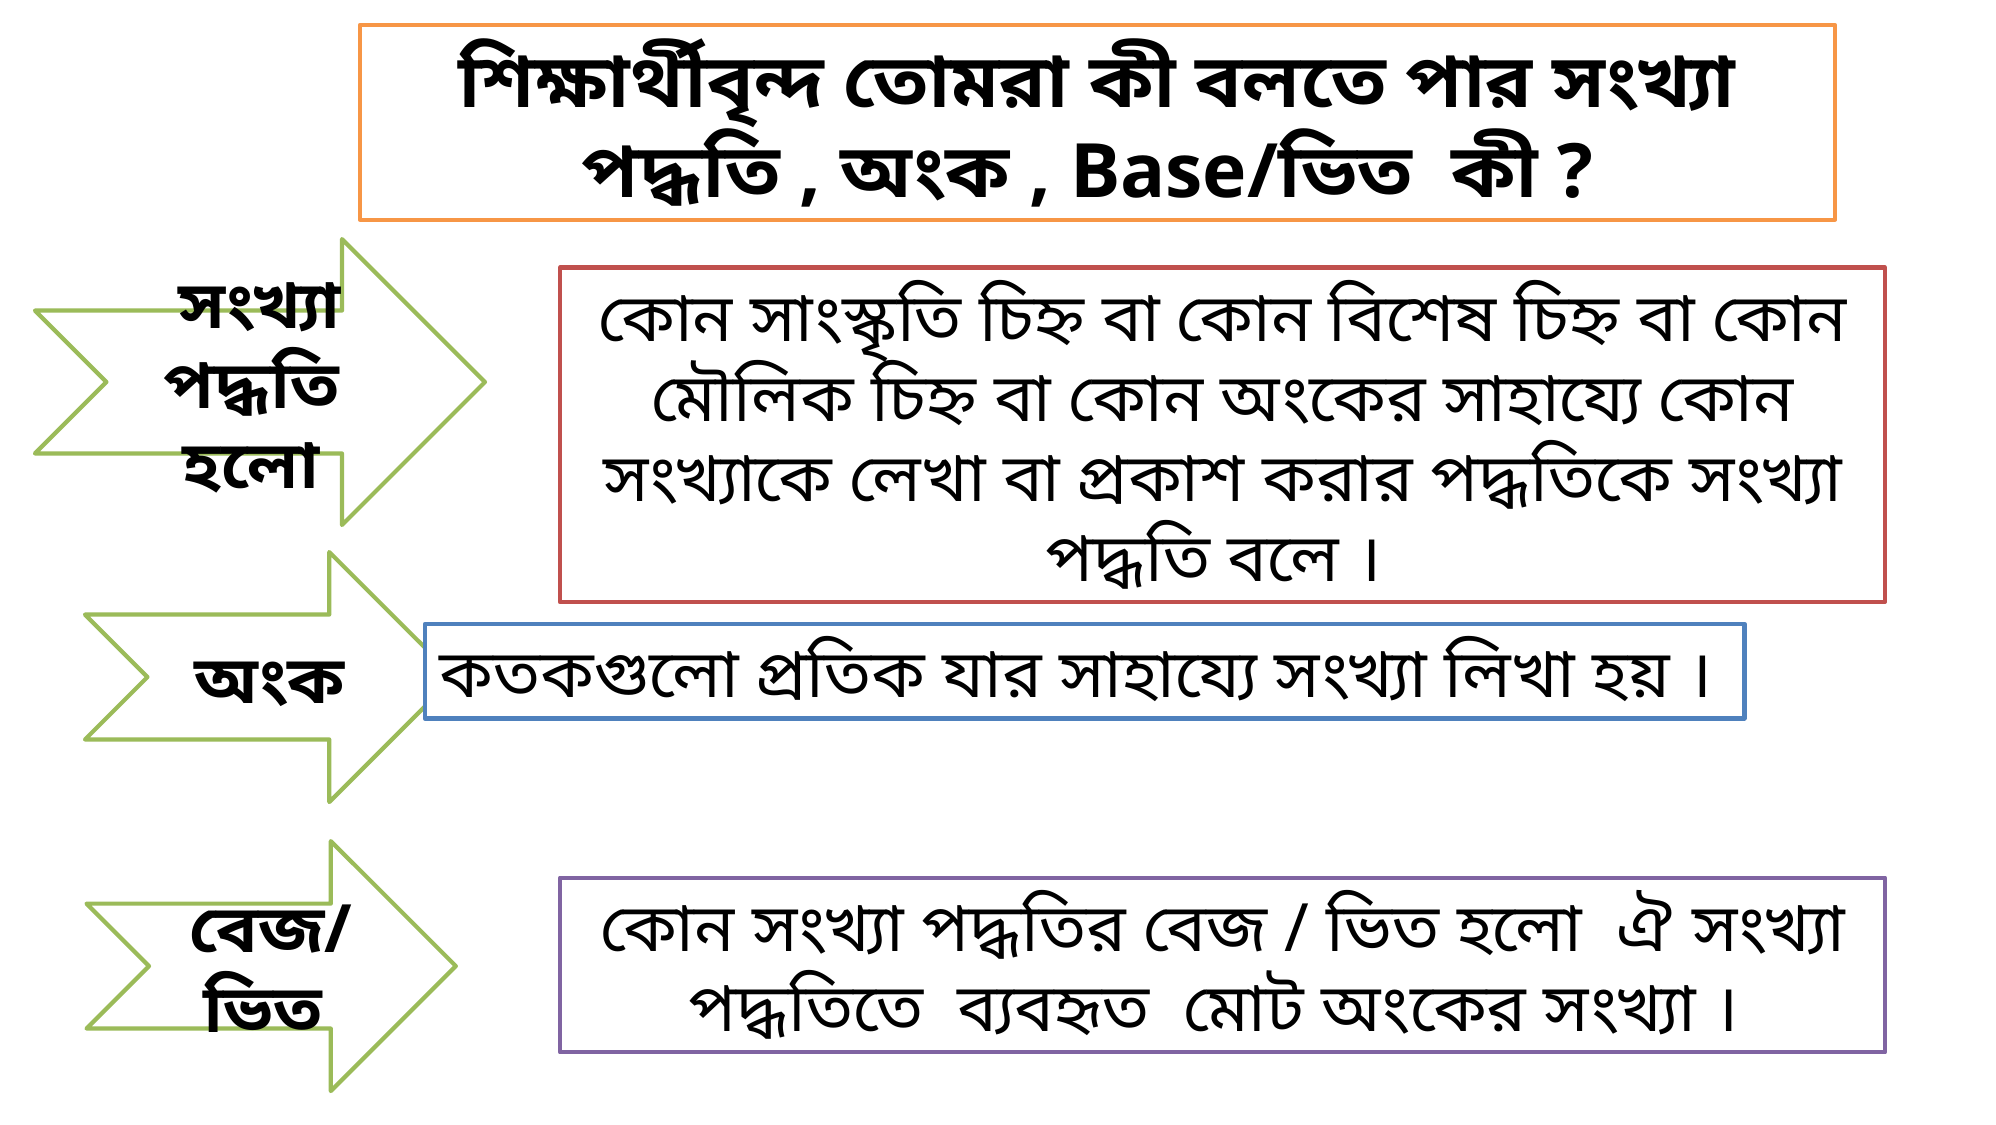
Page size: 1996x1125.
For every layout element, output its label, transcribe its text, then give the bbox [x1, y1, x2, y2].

text_box সংখ্যা পদ্ধতি হলো [33, 237, 488, 527]
text_box কতকগুলো প্রতিক যার সাহায্যে সংখ্যা লিখা হয় । [423, 622, 1747, 721]
text_box বেজ/ভিত [84, 839, 458, 1094]
text_box অংক [83, 550, 423, 804]
text_box শিক্ষার্থীবৃন্দ তোমরা কী বলতে পার সংখ্যা পদ্ধতি , অংক , Base/ভিত কী ? [358, 23, 1837, 222]
text_box কোন সাংস্কৃতি চিহ্ন বা কোন বিশেষ চিহ্ন বা কোন মৌলিক চিহ্ন বা কোন অংকের সাহায্যে কোন সংখ্যাকে লেখা বা প্রকাশ করার পদ্ধতিকে সংখ্যা পদ্ধতি বলে । [558, 265, 1887, 604]
text_box কোন সংখ্যা পদ্ধতির বেজ / ভিত হলো ঐ সংখ্যা পদ্ধতিতে ব্যবহৃত মোট অংকের সংখ্যা । [558, 876, 1887, 1054]
